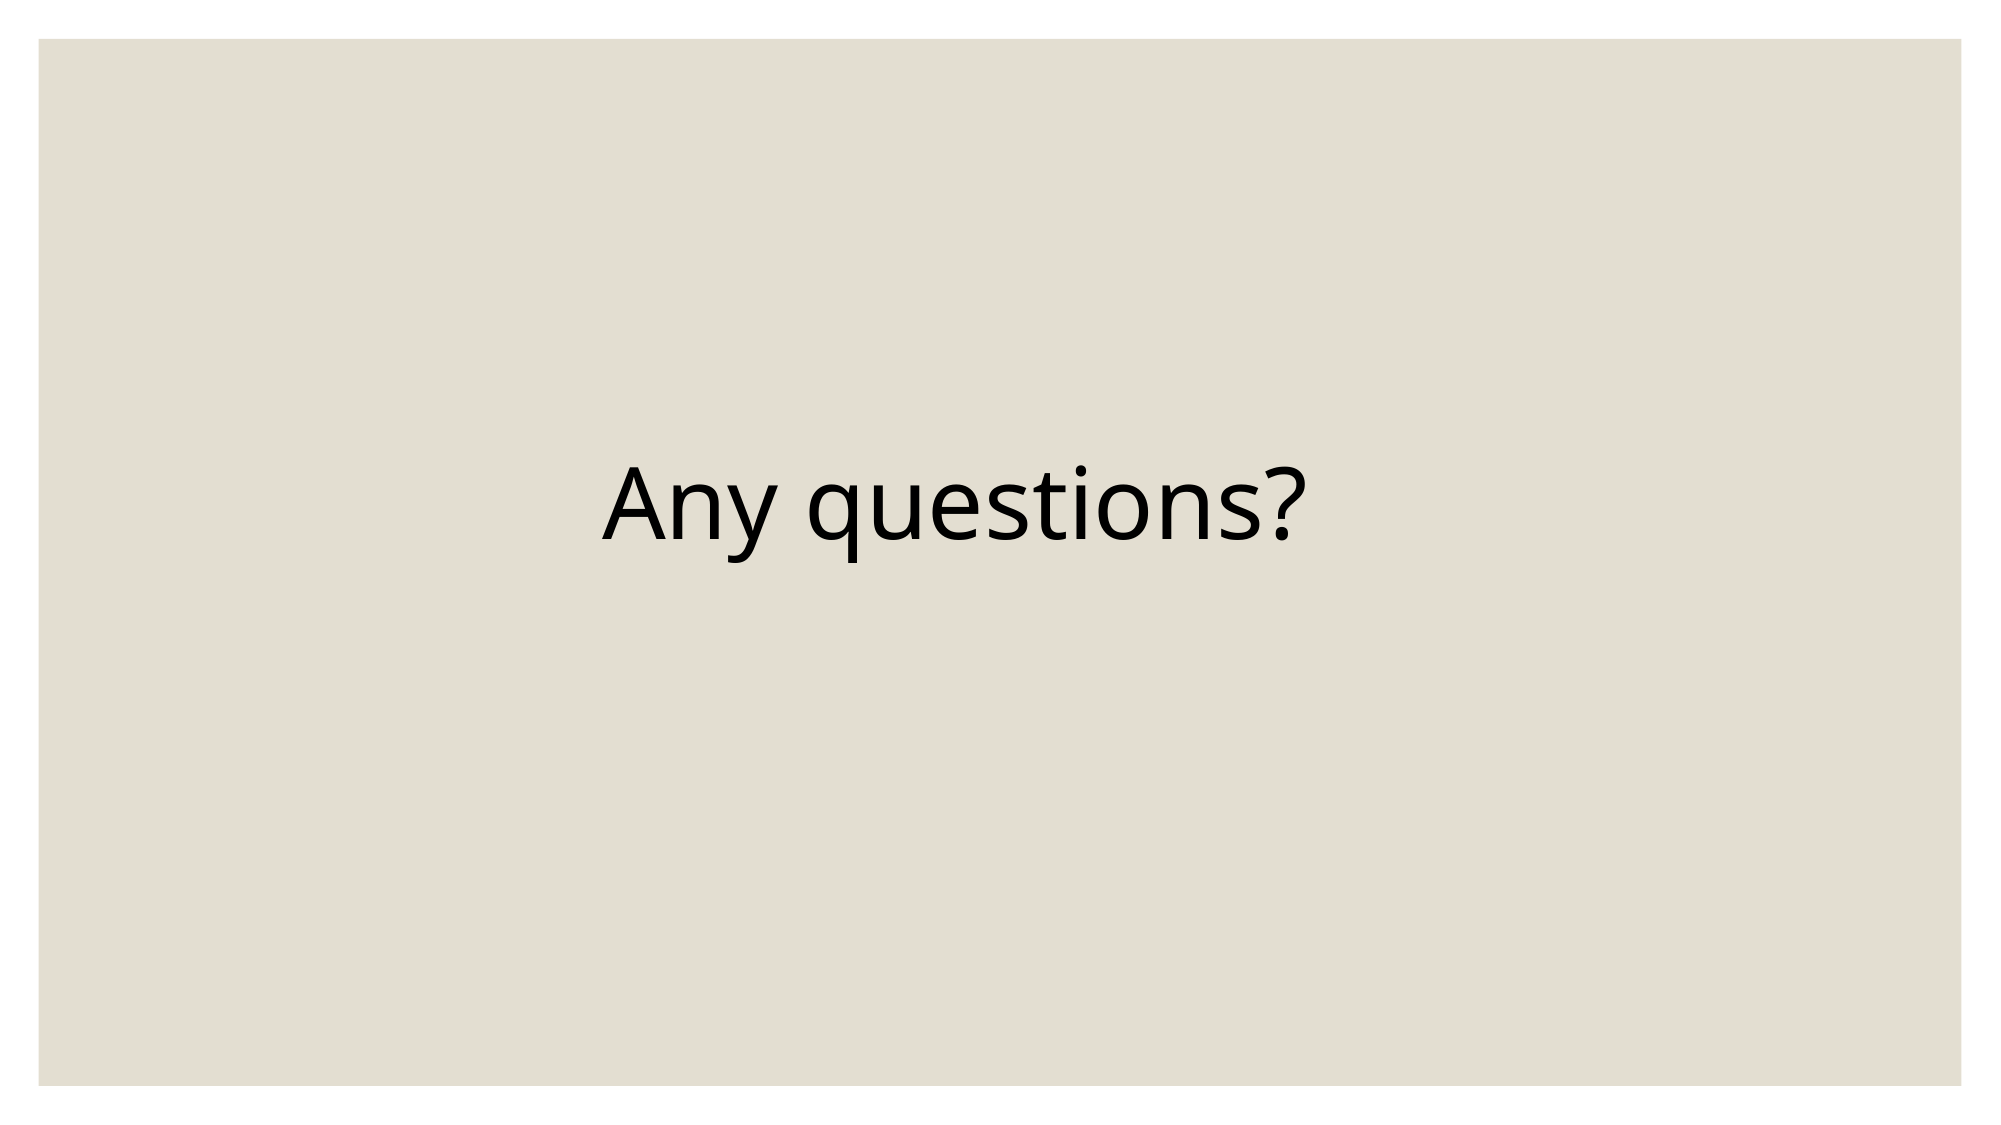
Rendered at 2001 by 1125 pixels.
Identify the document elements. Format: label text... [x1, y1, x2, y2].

text_box Any questions? [587, 431, 1385, 567]
